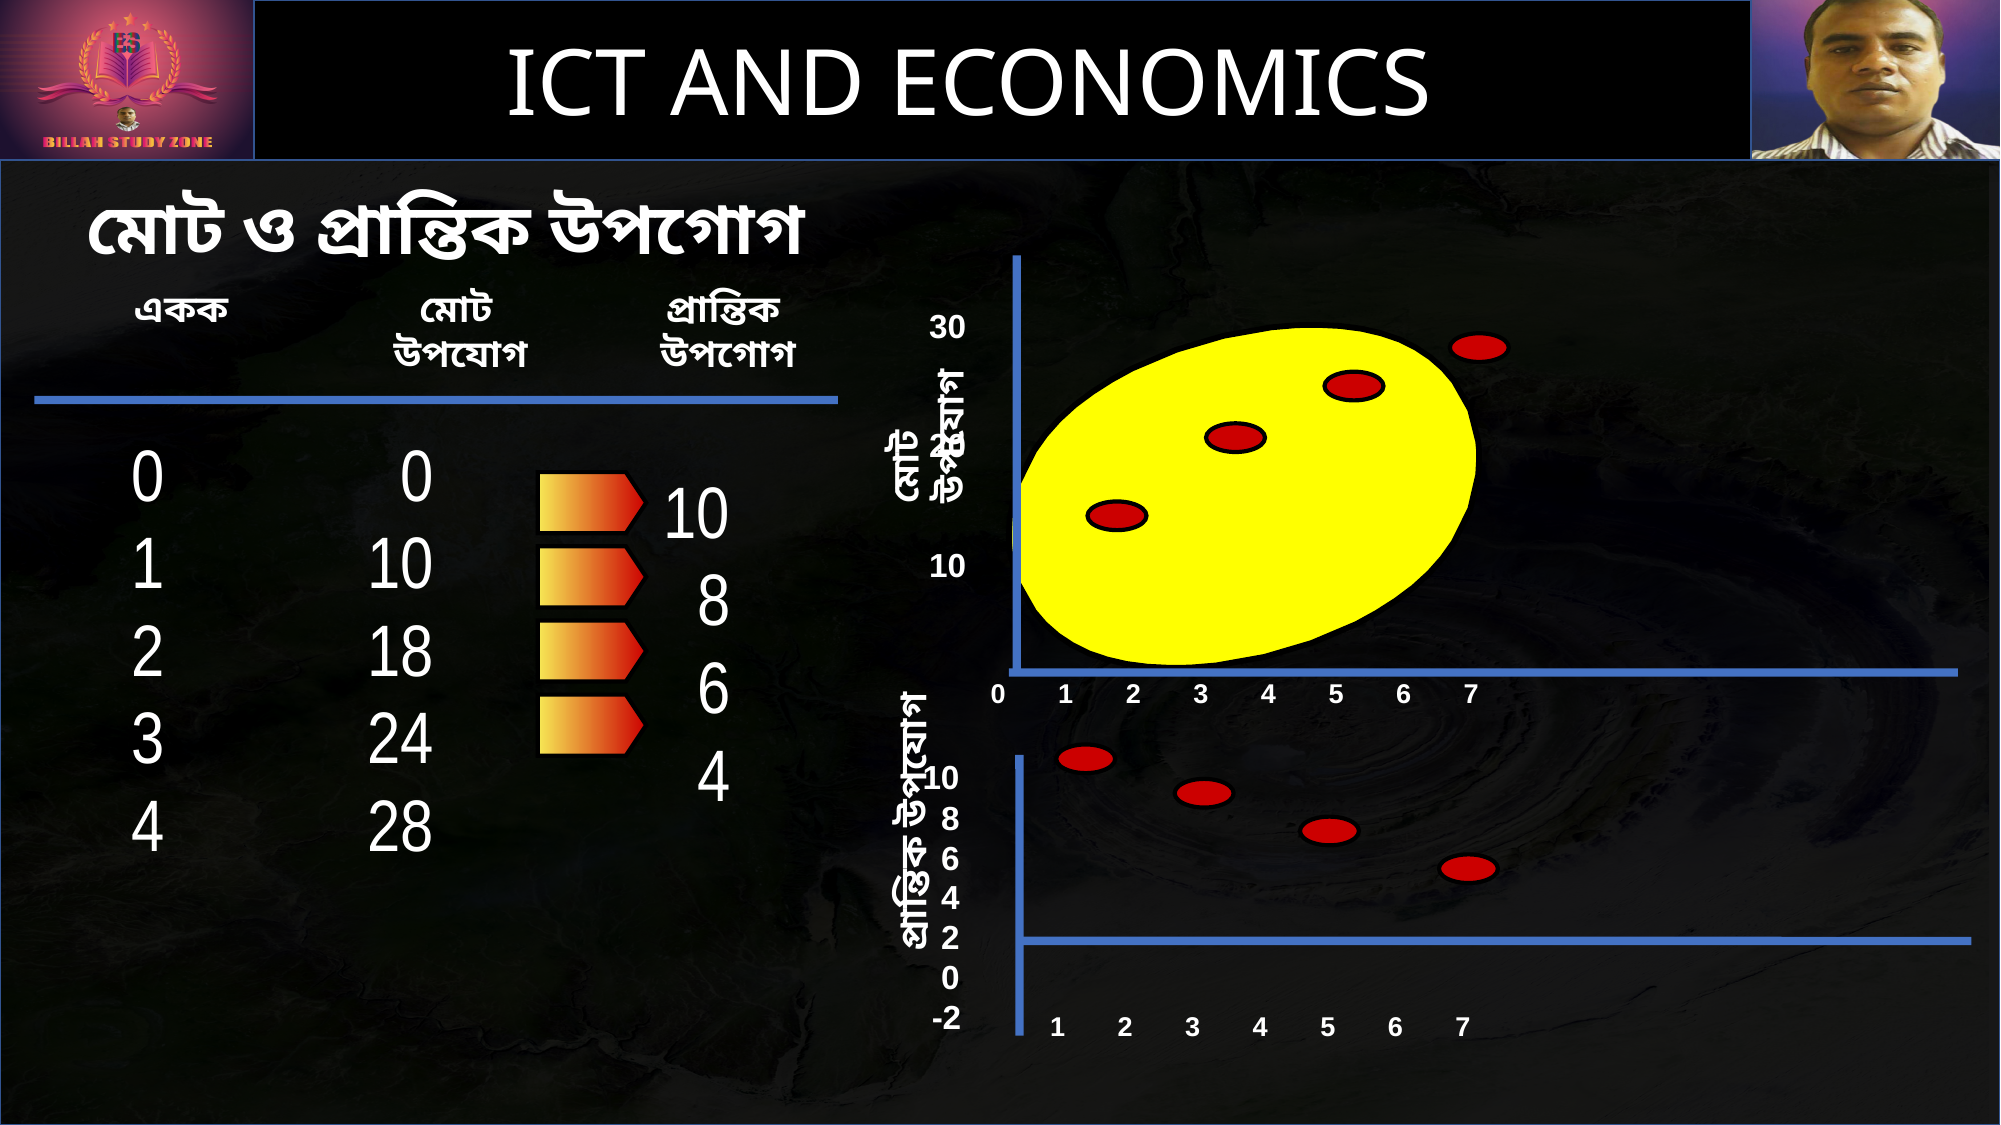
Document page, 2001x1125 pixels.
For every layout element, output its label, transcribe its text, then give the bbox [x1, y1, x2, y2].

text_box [873, 317, 979, 980]
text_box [36, 176, 856, 384]
picture [0, 0, 2000, 1125]
text_box [255, 0, 1751, 159]
text_box ICT AND ECONOMICS [391, 16, 1548, 142]
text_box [1019, 754, 1972, 1036]
text_box [1989, 182, 2000, 1125]
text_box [1008, 255, 1958, 675]
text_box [1438, 675, 1509, 884]
